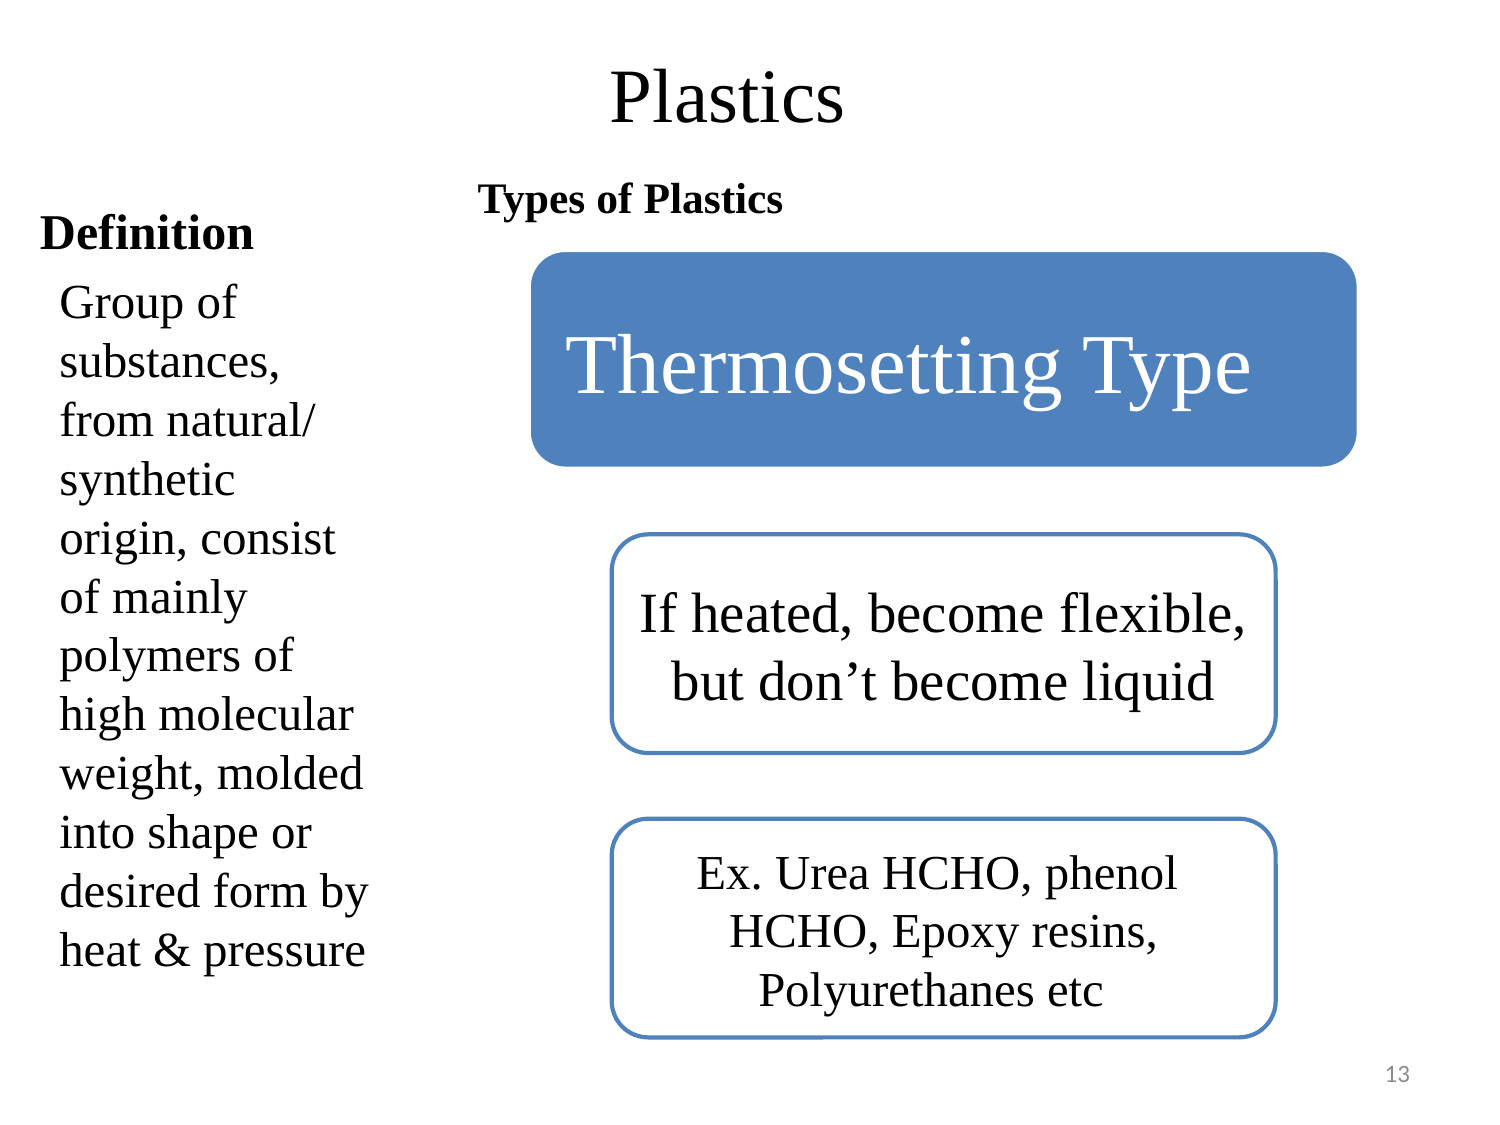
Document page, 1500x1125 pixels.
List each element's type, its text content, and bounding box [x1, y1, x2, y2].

list Group of substances, from natural/ synthetic origin, consist of mainly polymers of high molecular weight, molded into shape or desired form by heat & pressure [24, 262, 388, 1000]
list Definition [24, 162, 388, 262]
slide_number 13 [1074, 1047, 1425, 1103]
list Types of Plastics [462, 162, 1500, 230]
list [424, 249, 1463, 1038]
title Plastics [62, 37, 1413, 145]
